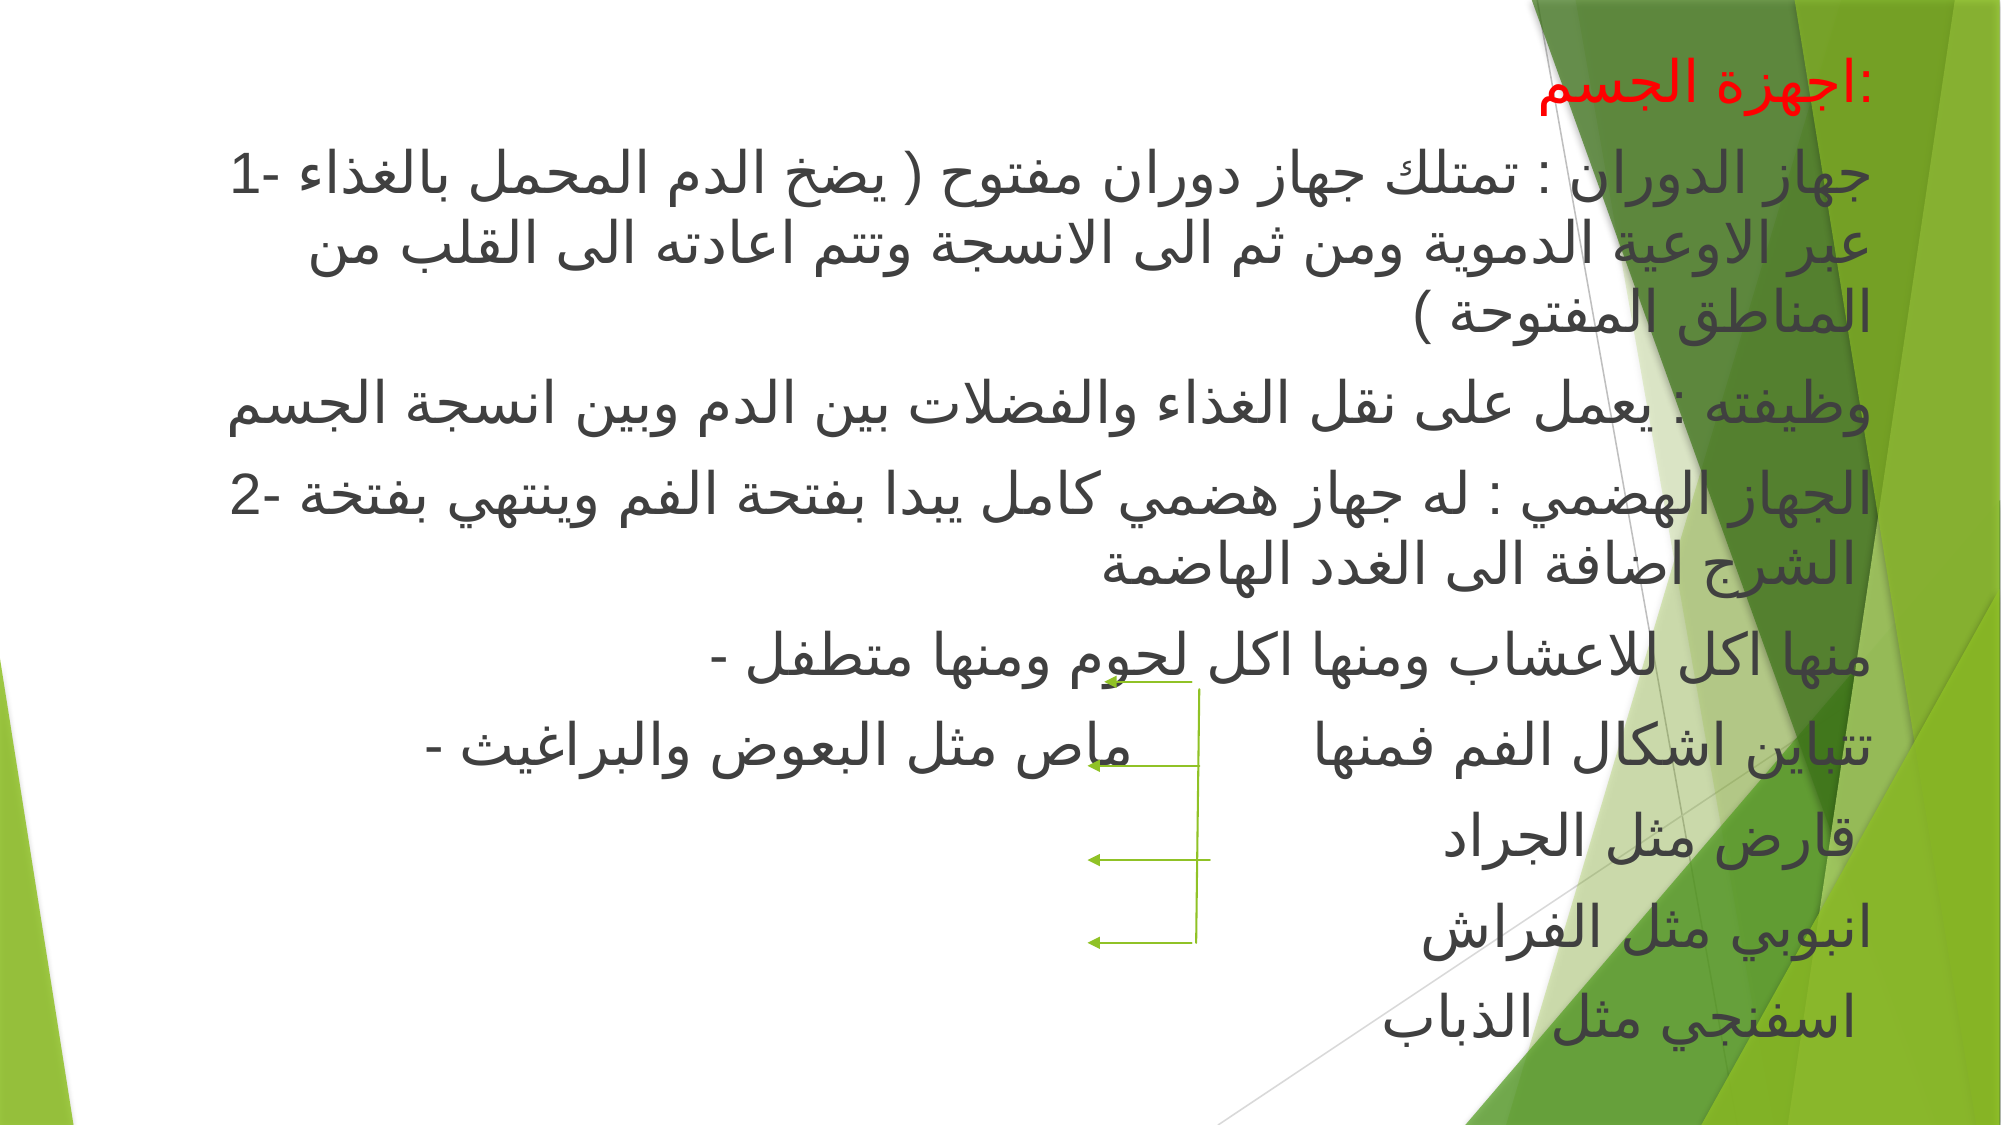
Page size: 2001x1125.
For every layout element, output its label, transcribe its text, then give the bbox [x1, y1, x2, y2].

list اجهزة الجسم: 1- جهاز الدوران : تمتلك جهاز دوران مفتوح ( يضخ الدم المحمل بالغذاء عبر الاوعية الدموية ومن ثم الى الانسجة وتتم اعادته الى القلب من المناطق المفتوحة ) وظيفته : يعمل على نقل الغذاء والفضلات بين الدم وبين انسجة الجسم 2- الجهاز الهضمي : له جهاز هضمي كامل يبدا بفتحة الفم وينتهي بفتخة الشرج اضافة الى الغدد الهاضمة - منها اكل للاعشاب ومنها اكل لحوم ومنها متطفل - تتباين اشكال الفم فمنها ماص مثل البعوض والبراغيث قارض مثل الجراد انبوبي مثل الفراش اسفنجي مثل الذباب [173, 36, 1890, 1089]
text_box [1195, 688, 1200, 944]
